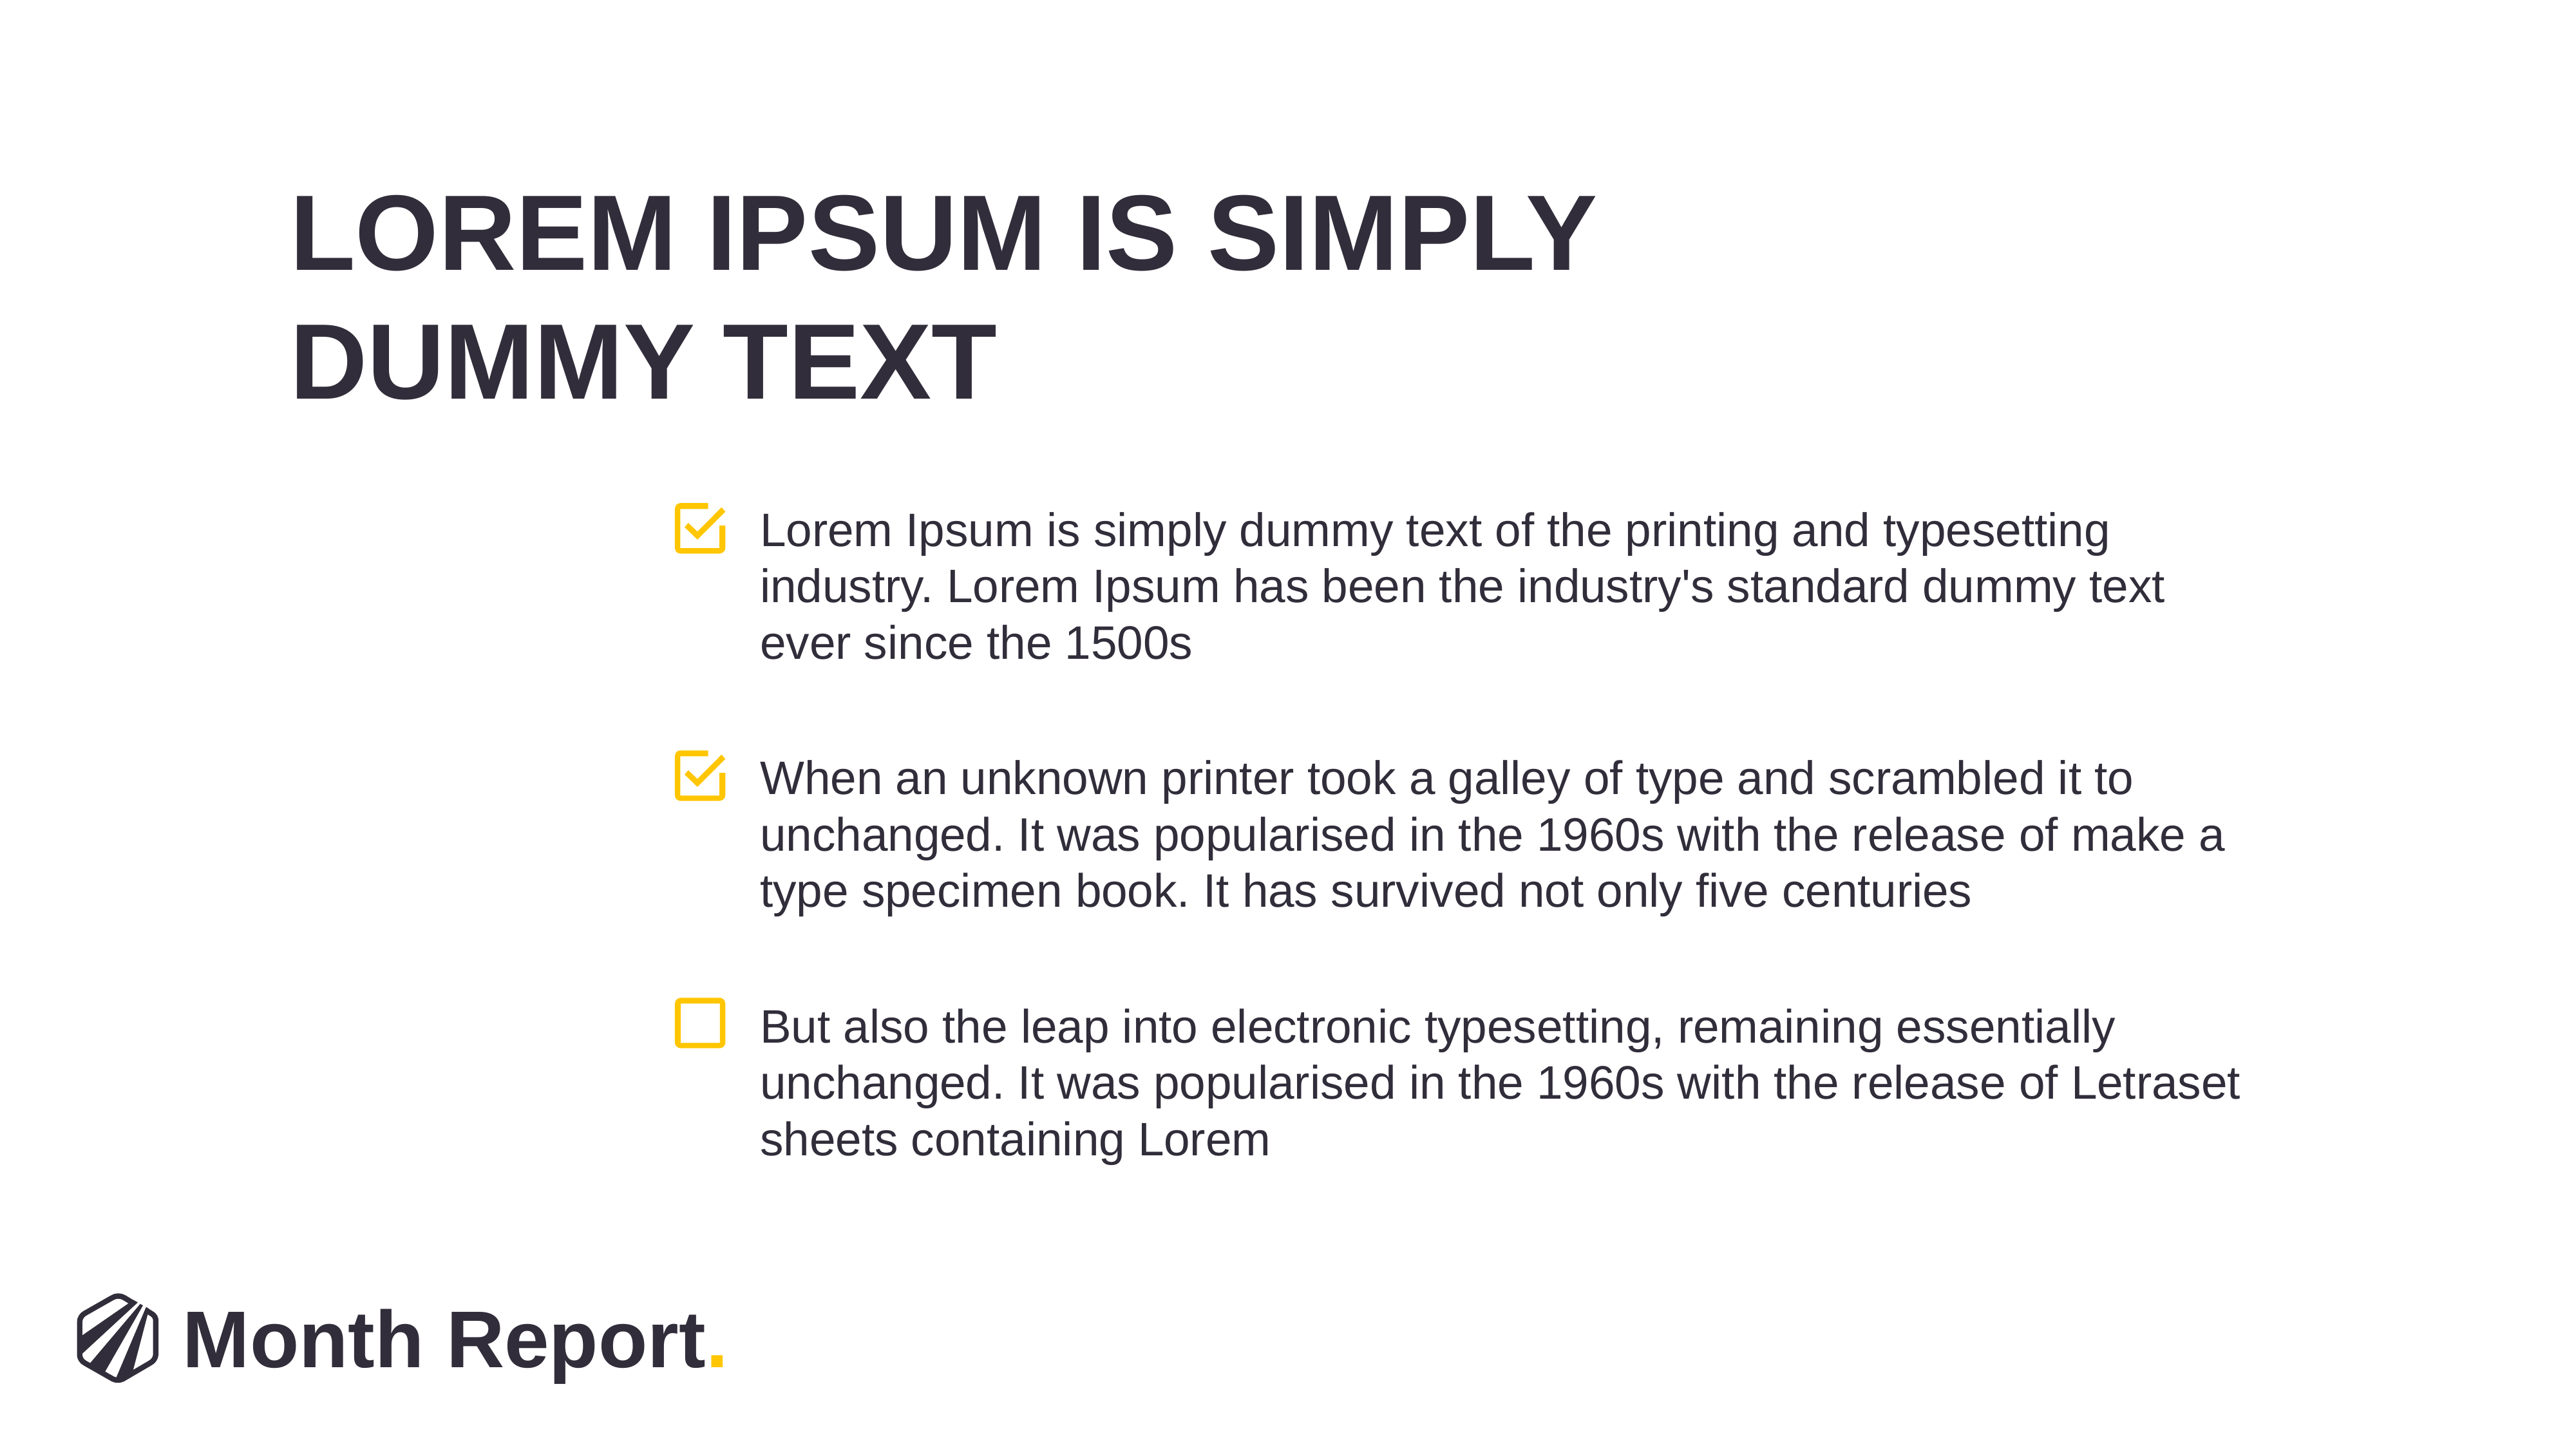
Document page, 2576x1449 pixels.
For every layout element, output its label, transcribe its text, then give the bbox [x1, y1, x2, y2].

text_box [674, 998, 726, 1048]
title Lorem Ipsum is simply dummy text [284, 157, 1815, 458]
text_box [674, 503, 726, 554]
text_box [674, 750, 726, 801]
list Lorem Ipsum is simply dummy text of the printing and typesetting industry. Lorem Ipsum has been the industry's standard dummy text ever since the 1500s When an unknown printer took a galley of type and scrambled it to unchanged. It was popularised in the 1960s with the release of make a type specimen book. It has survived not only five centuries But also the leap into electronic typesetting, remaining essentially unchanged. It was popularised in the 1960s with the release of Letraset sheets containing Lorem [754, 493, 2259, 1171]
